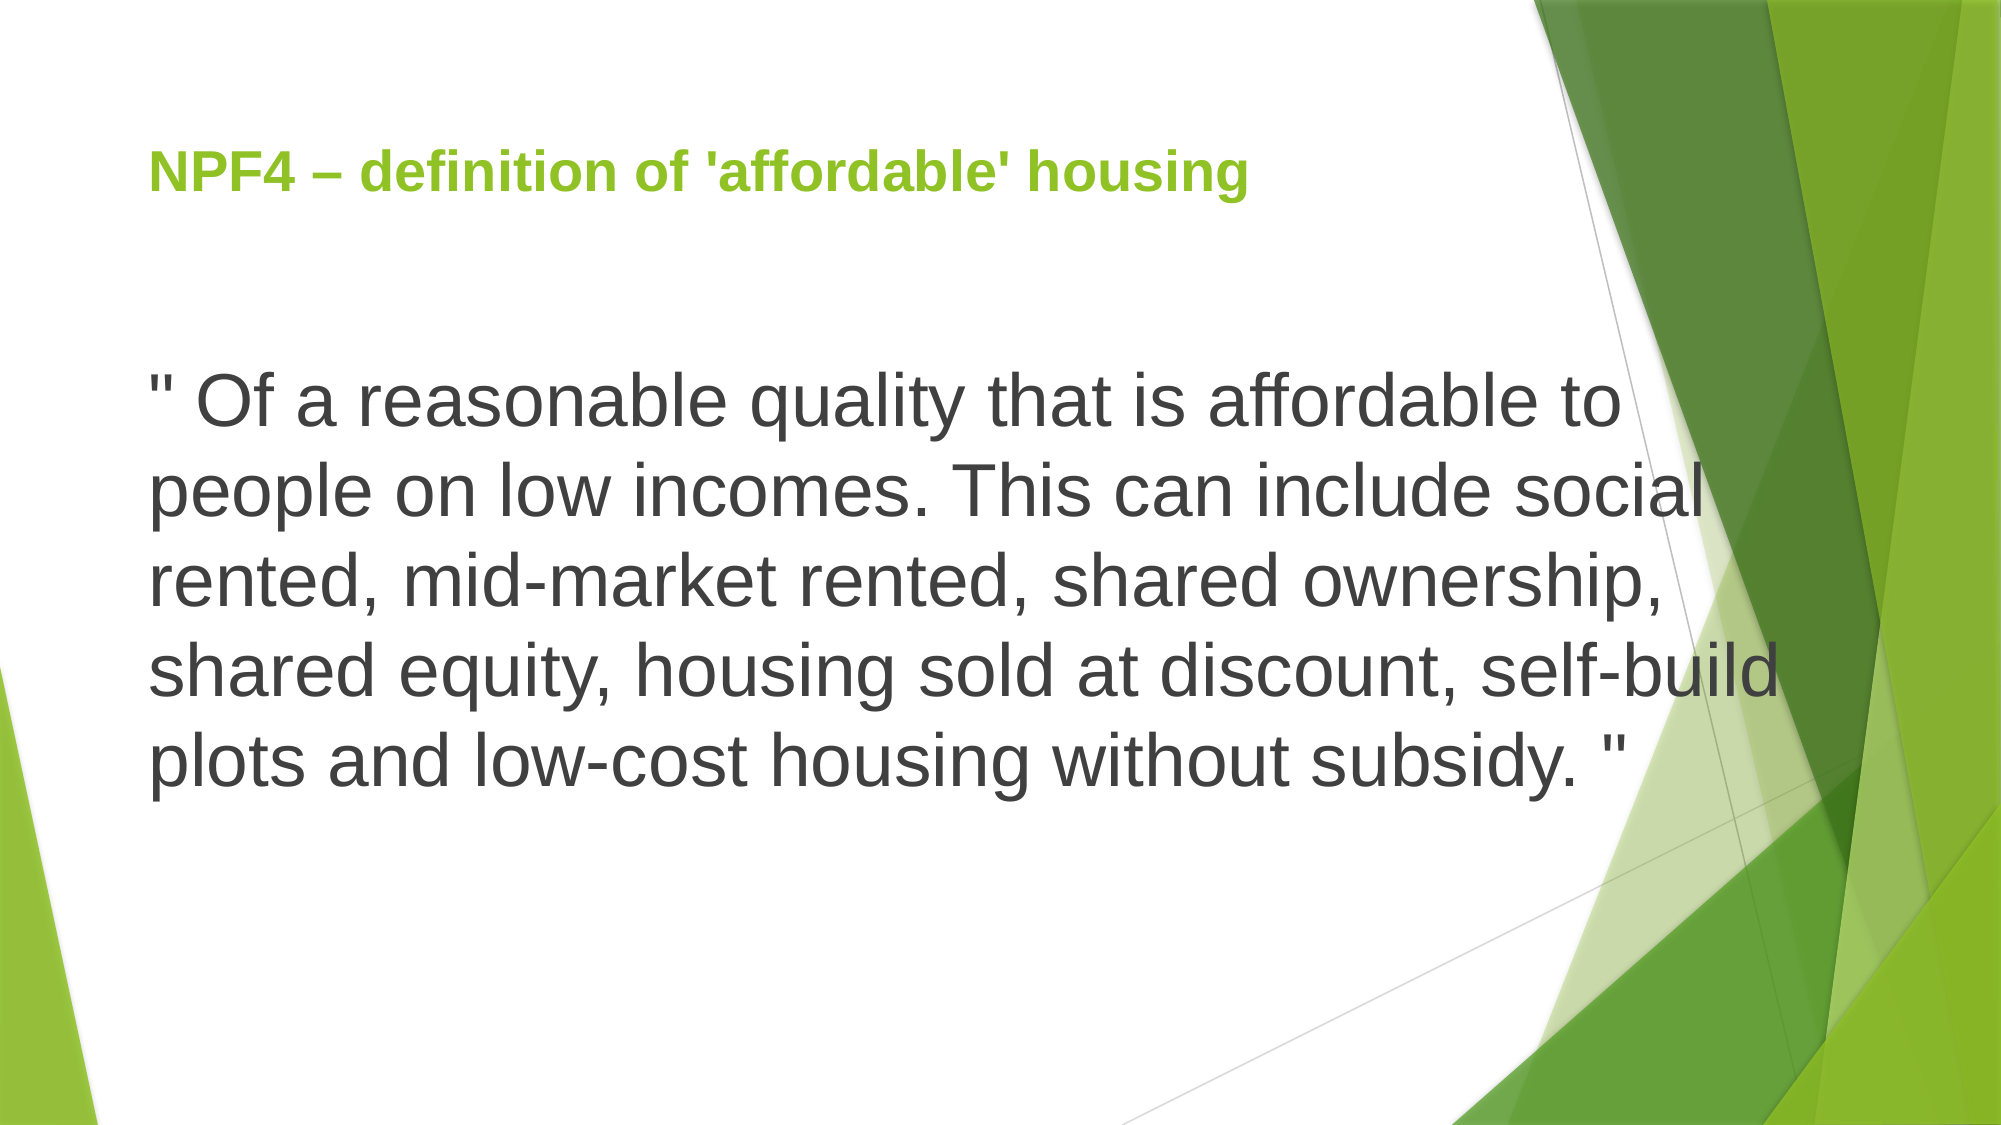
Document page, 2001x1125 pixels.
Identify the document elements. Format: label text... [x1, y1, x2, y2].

title NPF4 – definition of 'affordable' housing [133, 126, 1522, 233]
list " Of a reasonable quality that is affordable to people on low incomes. This can include social rented, mid-market rented, shared ownership, shared equity, housing sold at discount, self-build plots and low-cost housing without subsidy. " [133, 233, 1835, 1106]
